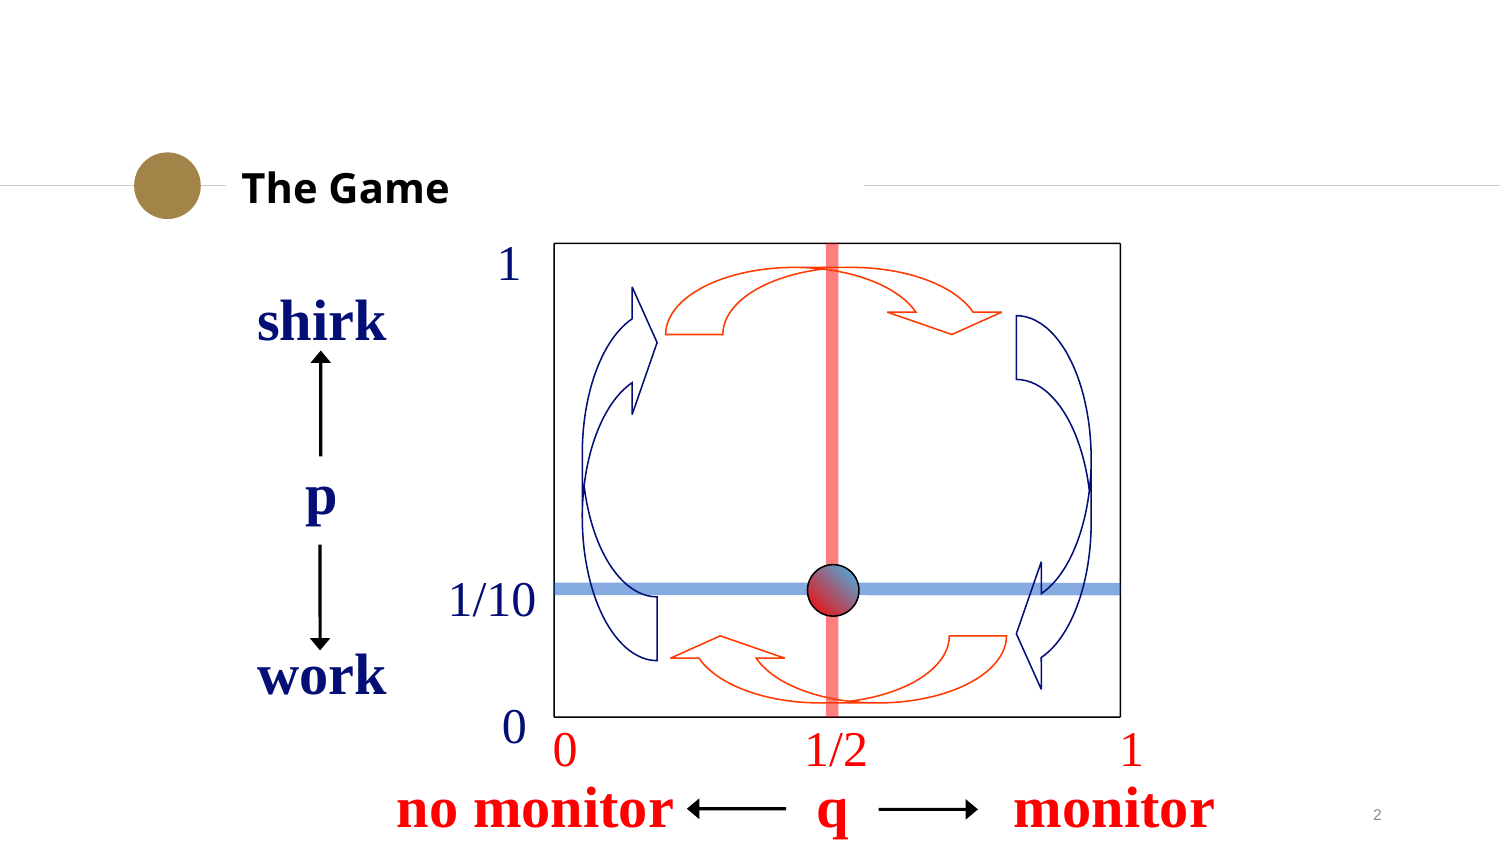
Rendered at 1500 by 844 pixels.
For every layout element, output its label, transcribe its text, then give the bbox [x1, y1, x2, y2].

text_box monitor [985, 761, 1244, 844]
text_box work [184, 628, 402, 714]
text_box [310, 350, 332, 457]
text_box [429, 222, 1146, 810]
text_box The Game [226, 151, 863, 223]
slide_number 2 [1244, 782, 1397, 828]
text_box [309, 544, 331, 651]
text_box no monitor [354, 761, 717, 844]
text_box p [286, 448, 353, 534]
text_box q [787, 818, 879, 844]
text_box shirk [208, 274, 402, 360]
